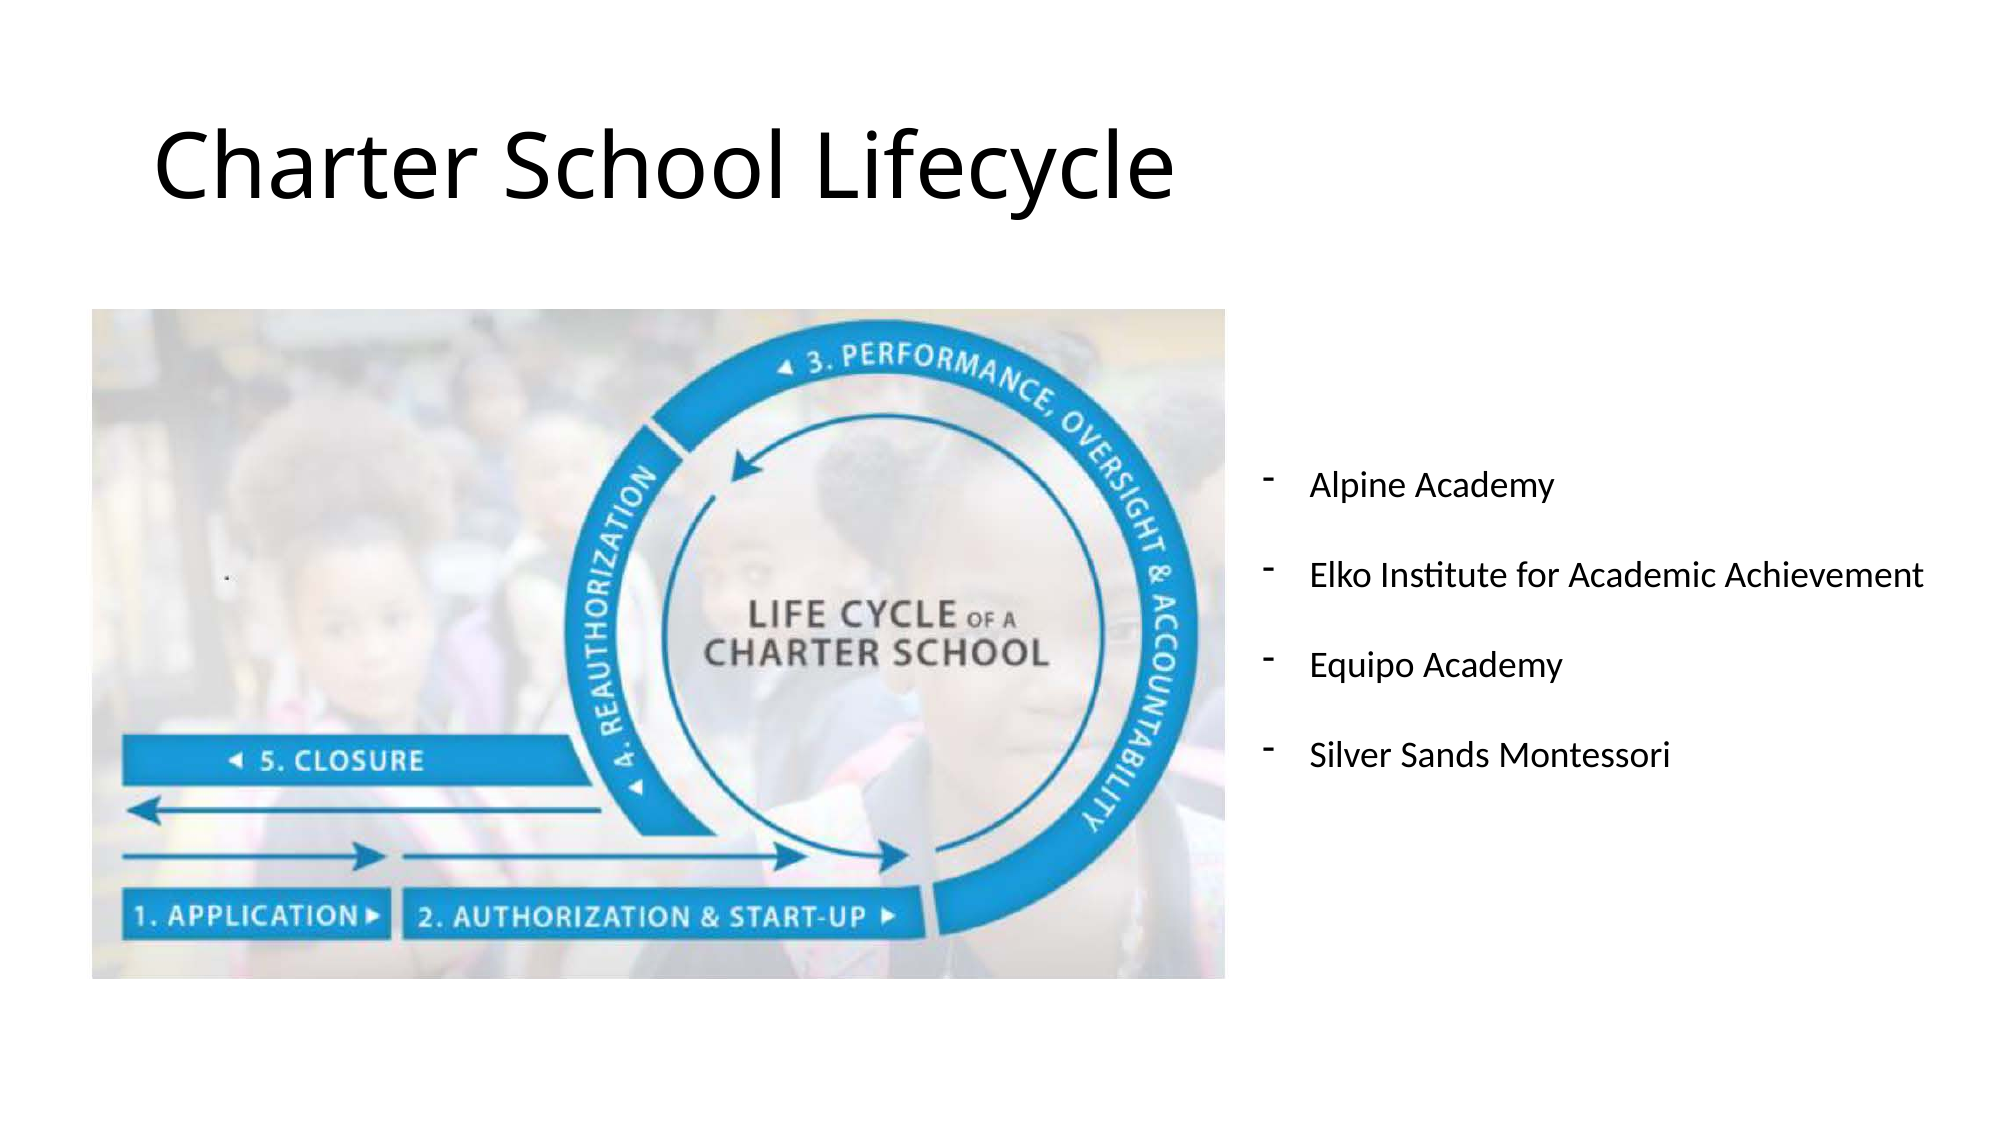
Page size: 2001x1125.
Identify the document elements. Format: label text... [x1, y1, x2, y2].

text_box Alpine Academy Elko Institute for Academic Achievement Equipo Academy Silver Sands Montessori [1247, 452, 1963, 782]
title Charter School Lifecycle [137, 59, 1863, 278]
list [85, 308, 1232, 979]
